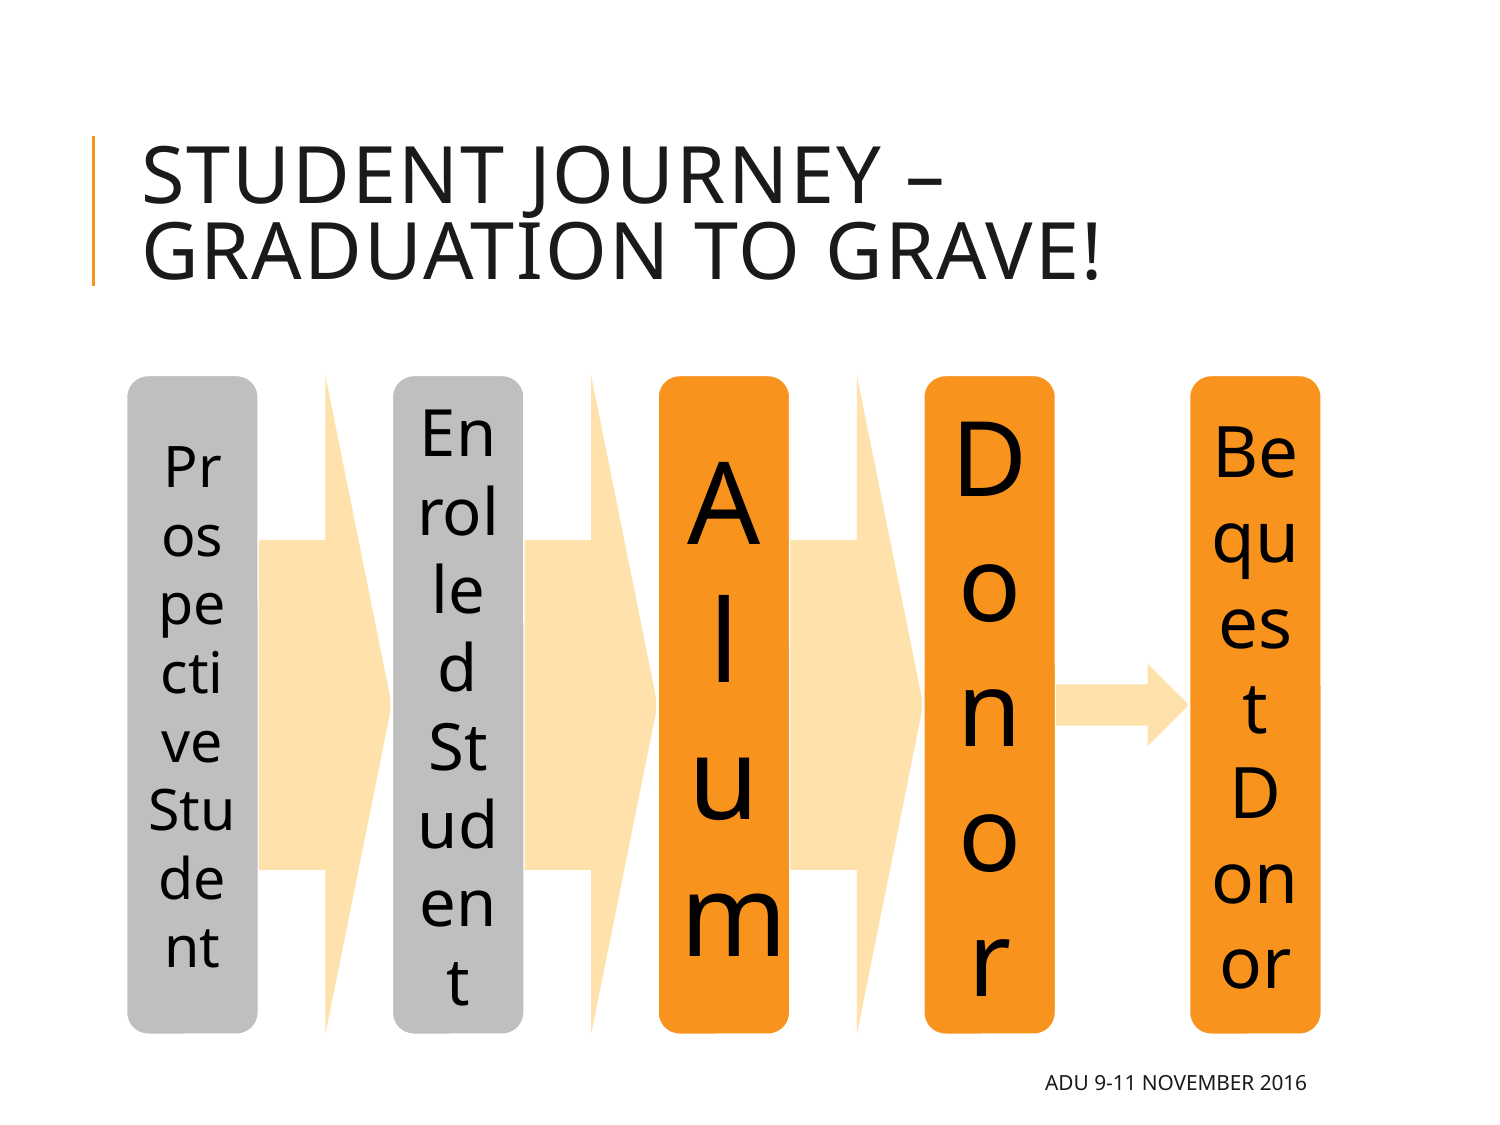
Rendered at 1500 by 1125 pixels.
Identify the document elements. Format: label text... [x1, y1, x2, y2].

title Student journey – graduation to grave! [126, 96, 1322, 342]
footer ADU 9-11 November 2016 [595, 1061, 1322, 1107]
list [125, 374, 1323, 1036]
